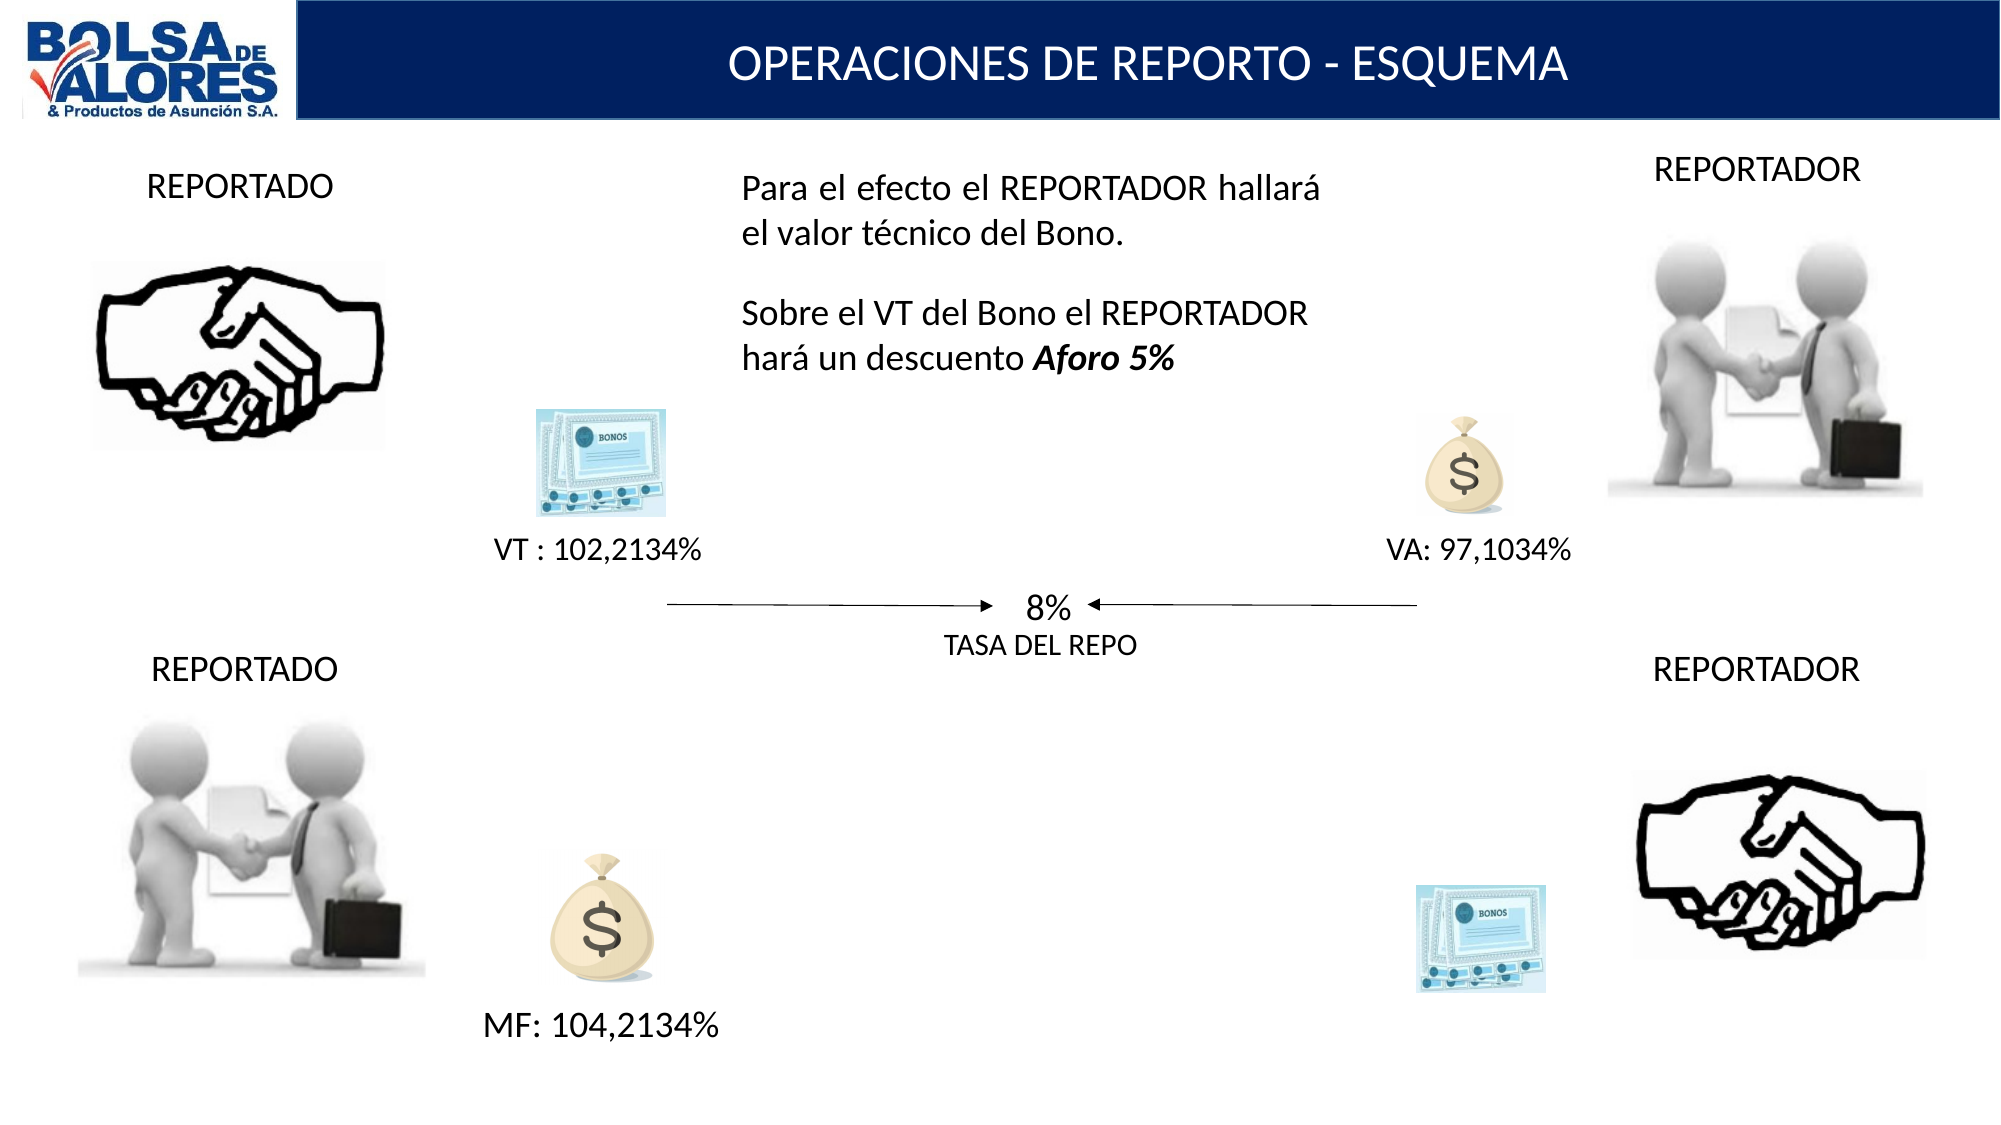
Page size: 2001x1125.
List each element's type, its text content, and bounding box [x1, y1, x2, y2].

text_box REPORTADOR [1638, 636, 1989, 697]
text_box VA: 97,1034% [1371, 520, 1598, 575]
text_box REPORTADO [131, 153, 482, 214]
text_box Sobre el VT del Bono el REPORTADOR hará un descuento Aforo 5% [726, 280, 1336, 386]
picture [1577, 220, 1966, 516]
text_box MF: 104,2134% [468, 992, 741, 1053]
picture [62, 243, 412, 486]
picture [538, 849, 668, 985]
picture [536, 408, 666, 517]
picture [22, 14, 283, 119]
text_box OPERACIONES DE REPORTO - ESQUEMA [296, 0, 2000, 120]
text_box 8% [1011, 575, 1088, 616]
text_box REPORTADO [136, 636, 396, 697]
picture [44, 700, 473, 996]
text_box REPORTADOR [1638, 136, 1989, 197]
text_box VT : 102,2134% [479, 520, 727, 575]
text_box Para el efecto el REPORTADOR hallará el valor técnico del Bono. [726, 155, 1336, 261]
picture [1416, 413, 1514, 516]
picture [1416, 885, 1546, 993]
picture [1602, 752, 1953, 995]
text_box TASA DEL REPO [929, 616, 1170, 669]
